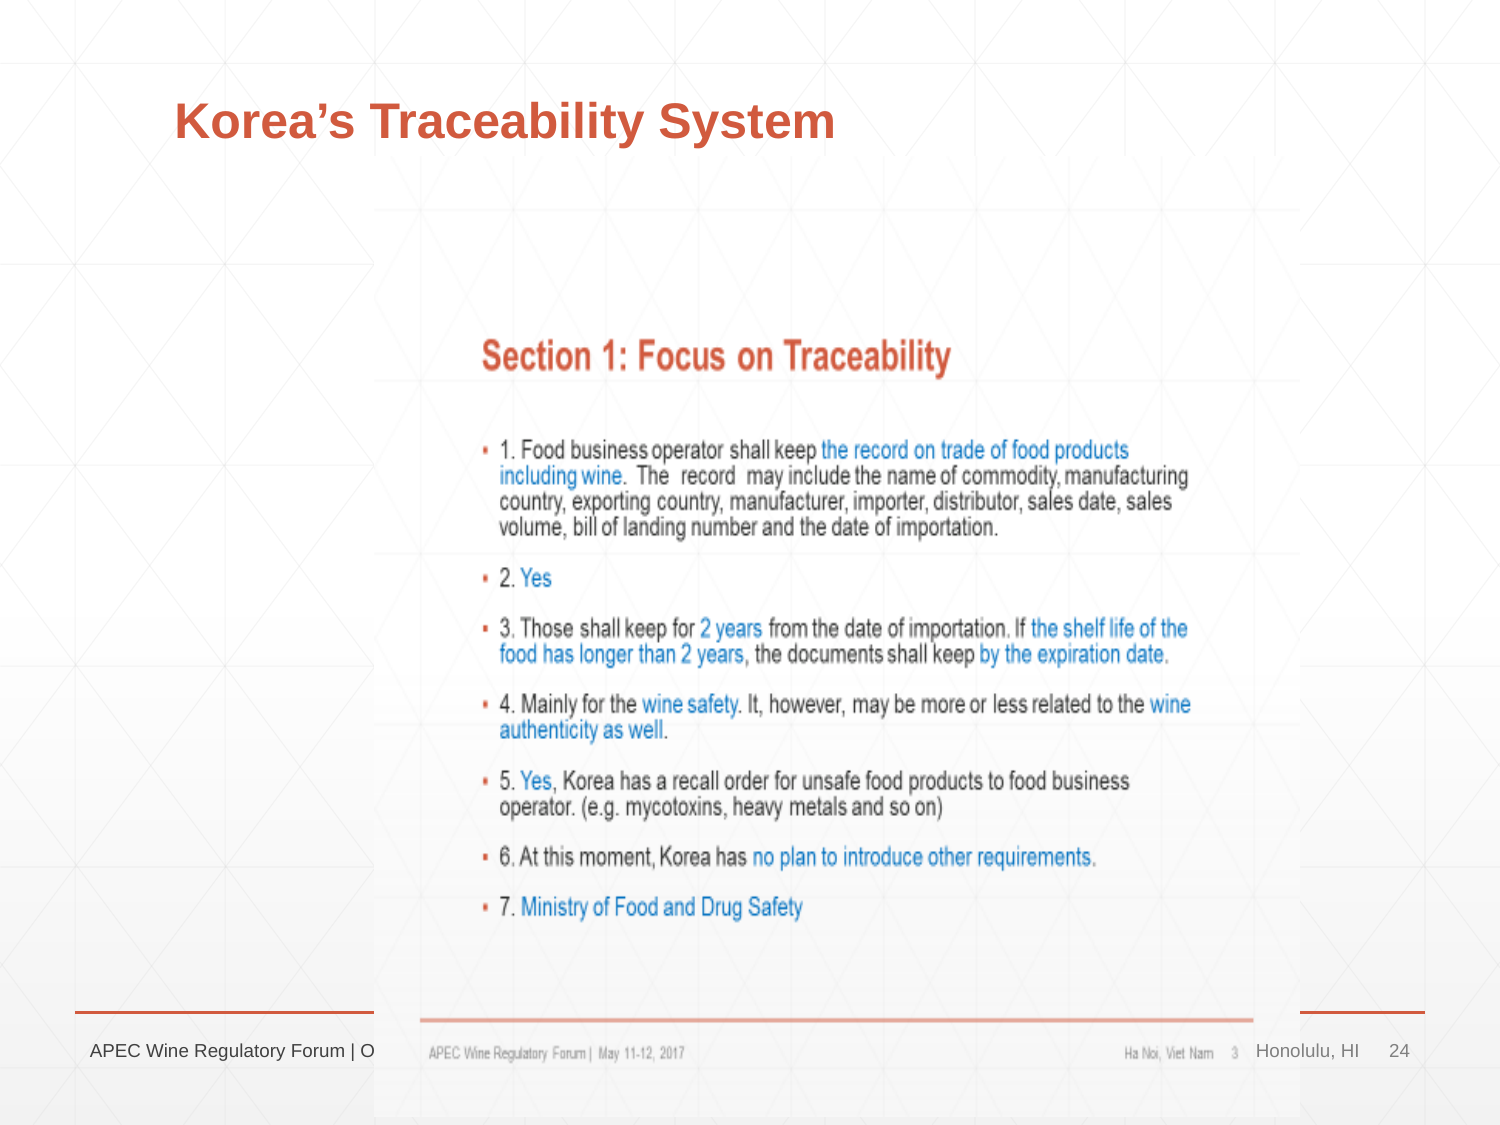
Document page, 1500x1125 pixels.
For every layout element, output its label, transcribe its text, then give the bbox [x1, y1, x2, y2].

slide_number 24 [1375, 1031, 1426, 1069]
slide_number Honolulu, HI [1300, 1031, 1375, 1069]
footer APEC Wine Regulatory Forum | Oct 10 – 11, 2018 [75, 1031, 374, 1069]
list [374, 156, 1300, 1117]
title Korea’s Traceability System [159, 78, 1341, 158]
